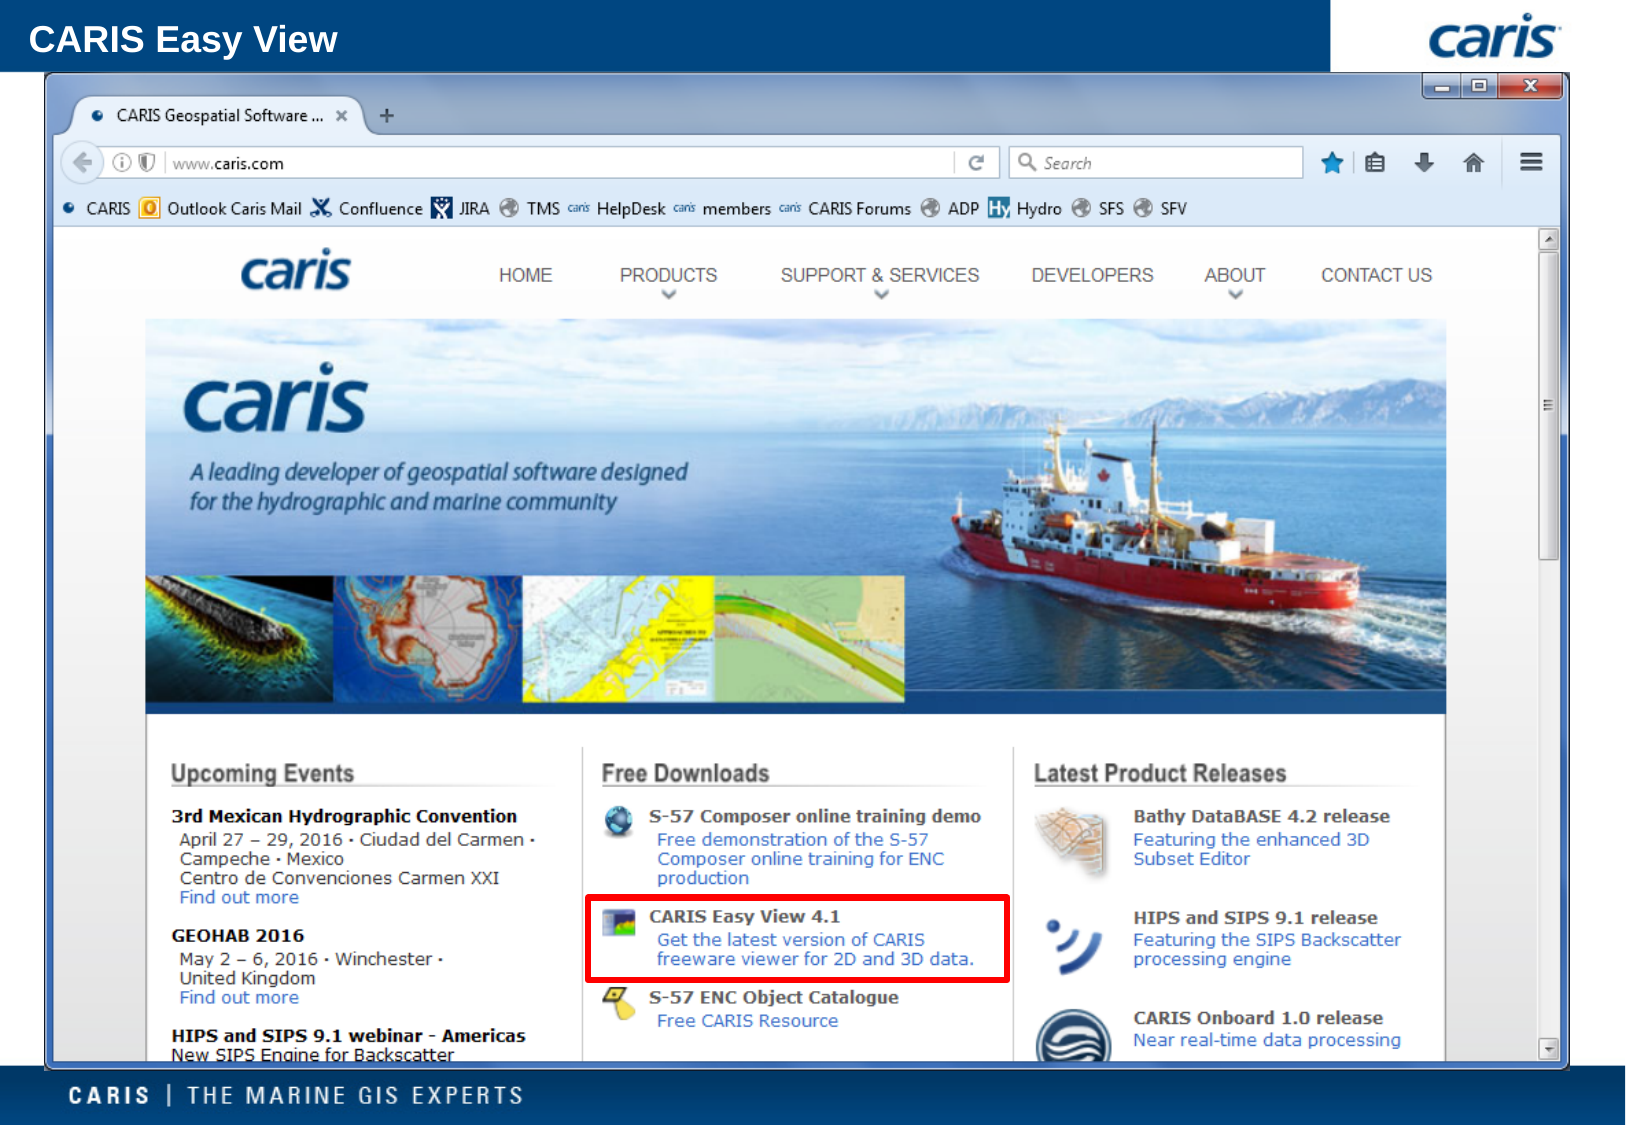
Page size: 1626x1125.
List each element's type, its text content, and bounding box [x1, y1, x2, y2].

picture [0, 0, 1626, 1125]
title CARIS Easy View [13, 0, 1328, 76]
